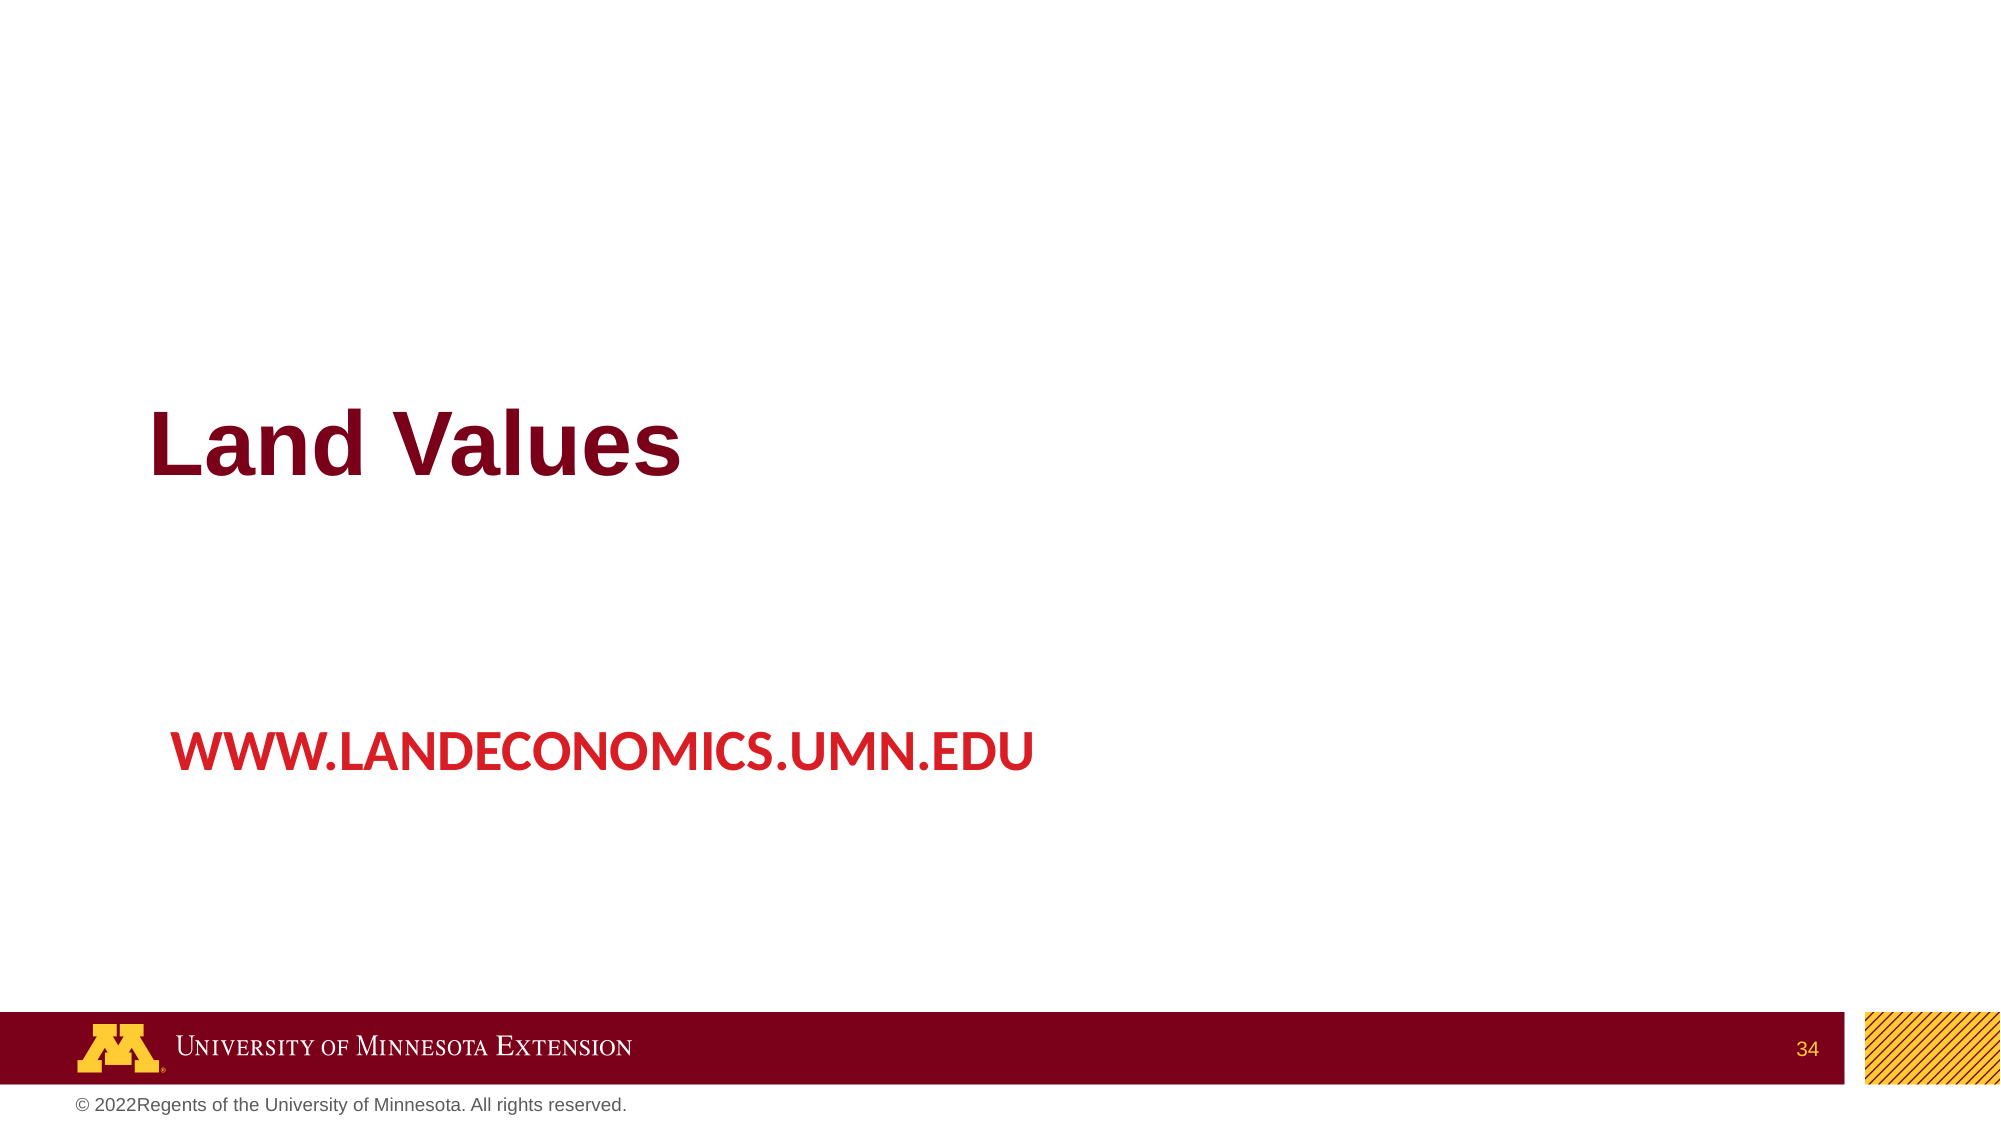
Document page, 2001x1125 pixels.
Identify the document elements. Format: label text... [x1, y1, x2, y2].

picture [0, 0, 2000, 1125]
title Land Values [133, 376, 1831, 552]
subtitle www.landeconomics.umn.edu [155, 704, 1847, 780]
